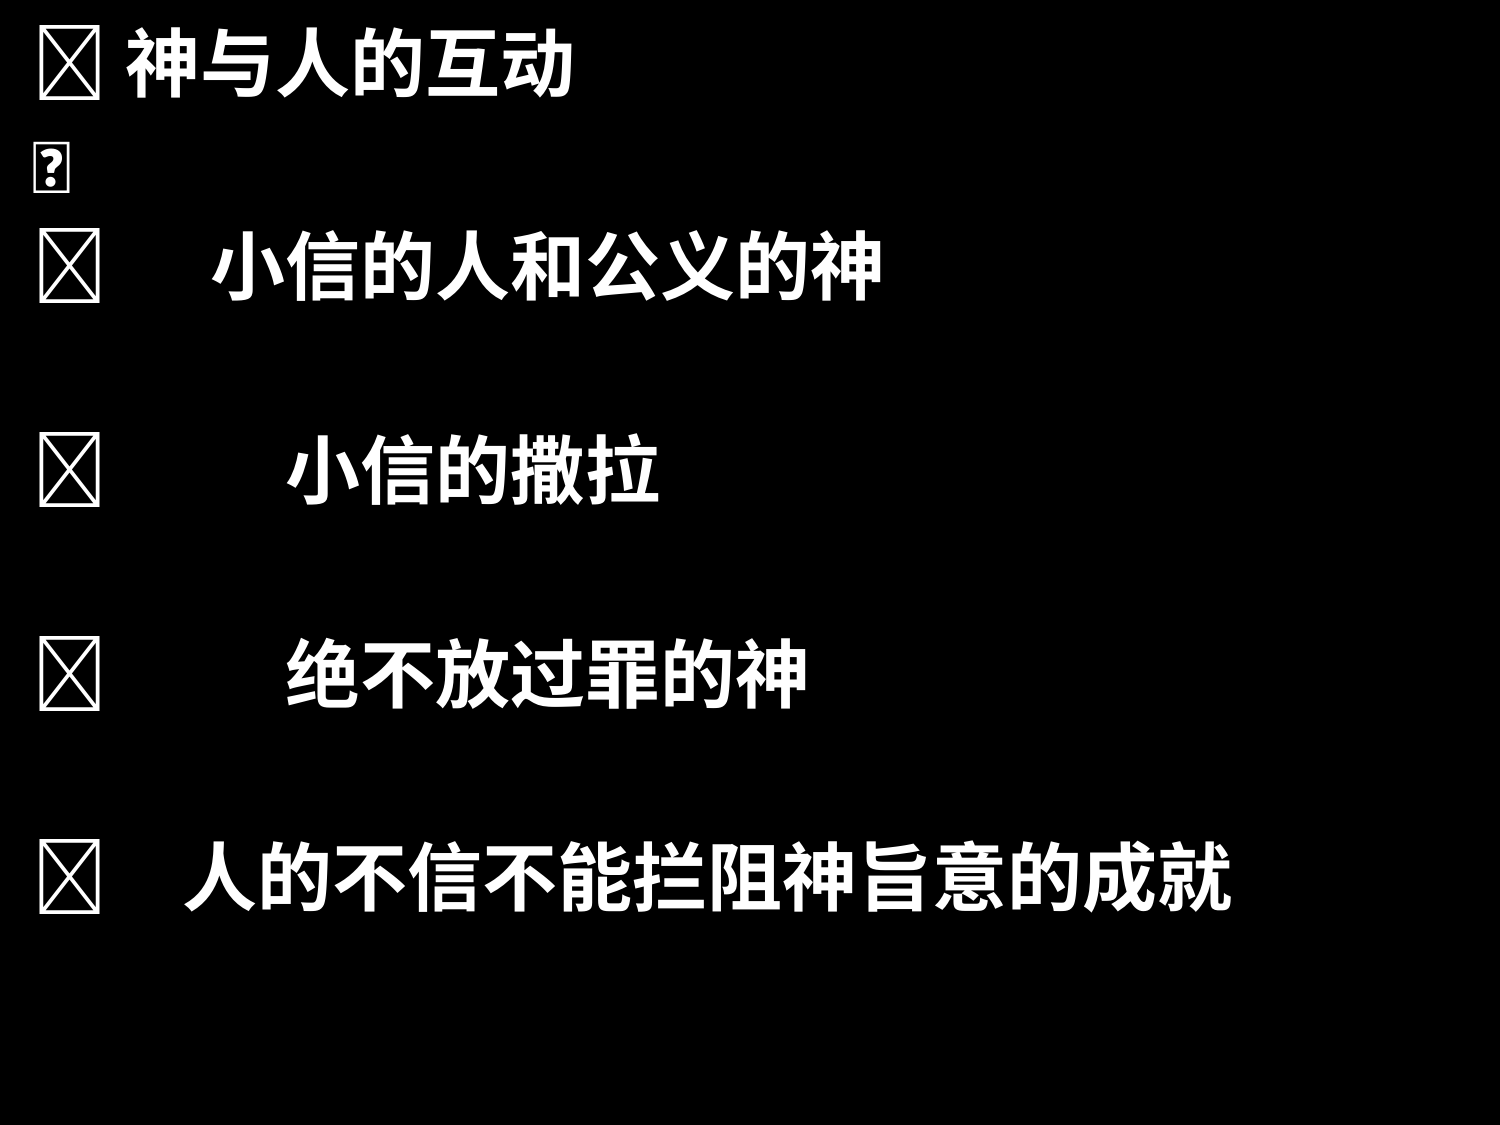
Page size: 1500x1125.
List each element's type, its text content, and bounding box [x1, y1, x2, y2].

list 神与人的互动   小信的人和公义的神  小信的撒拉  绝不放过罪的神  人的不信不能拦阻神旨意的成就 [17, 19, 1483, 1106]
